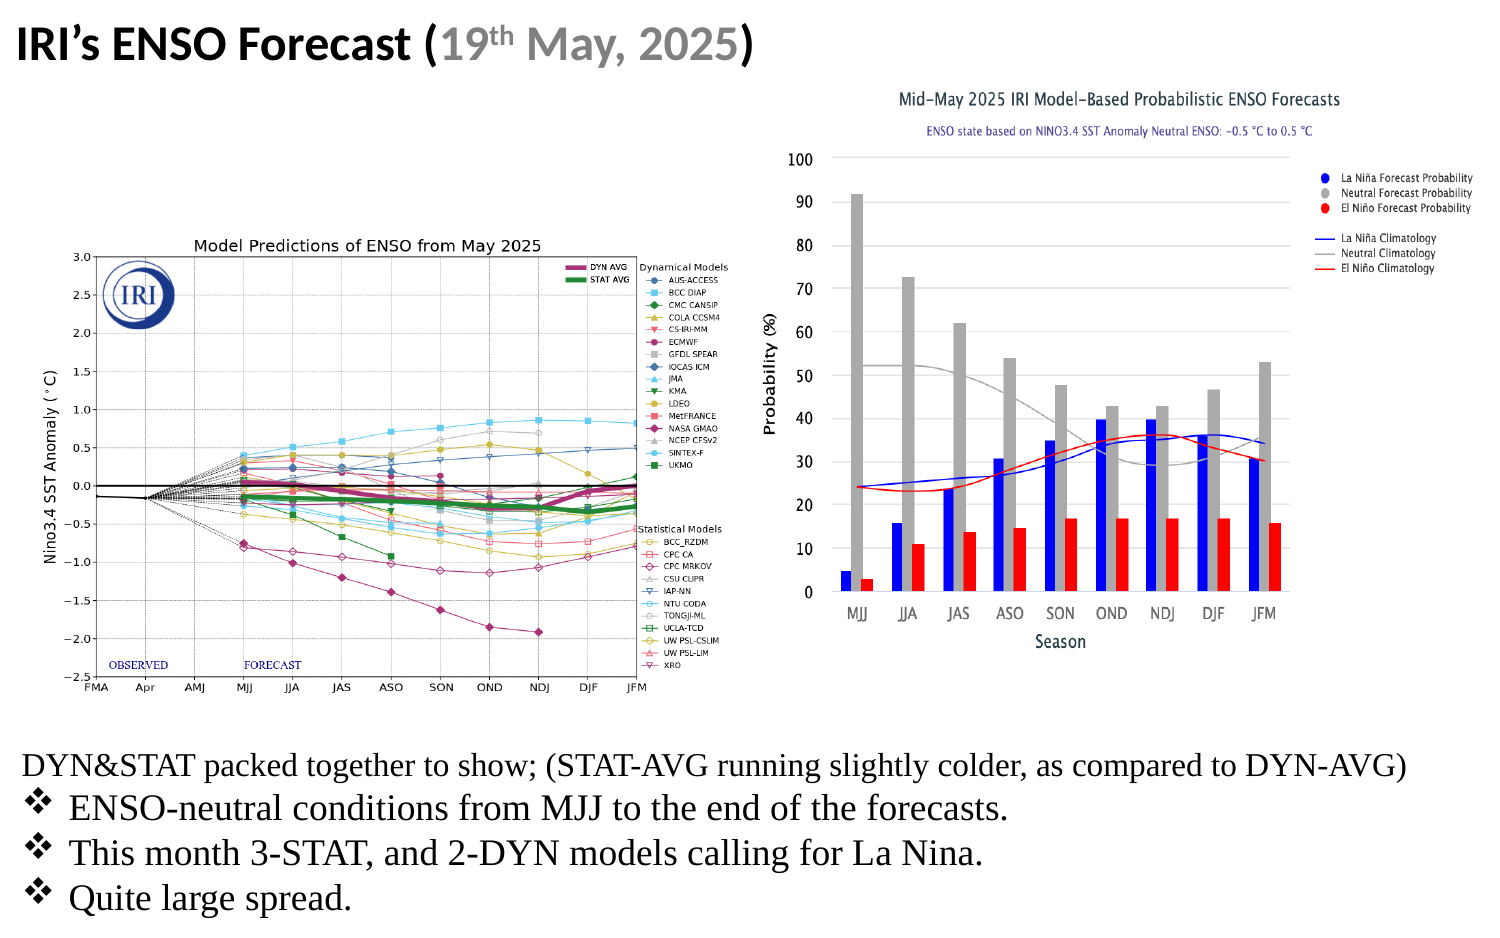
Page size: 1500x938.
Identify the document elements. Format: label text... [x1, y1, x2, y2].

picture [2, 72, 1495, 730]
text_box IRI’s ENSO Forecast (19th May, 2025) [0, 2, 853, 78]
text_box DYN&STAT packed together to show; (STAT-AVG running slightly colder, as compared to DYN-AVG) ENSO-neutral conditions from MJJ to the end of the forecasts. This month 3-STAT, and 2-DYN models calling for La Nina. Quite large spread. [6, 735, 1492, 926]
